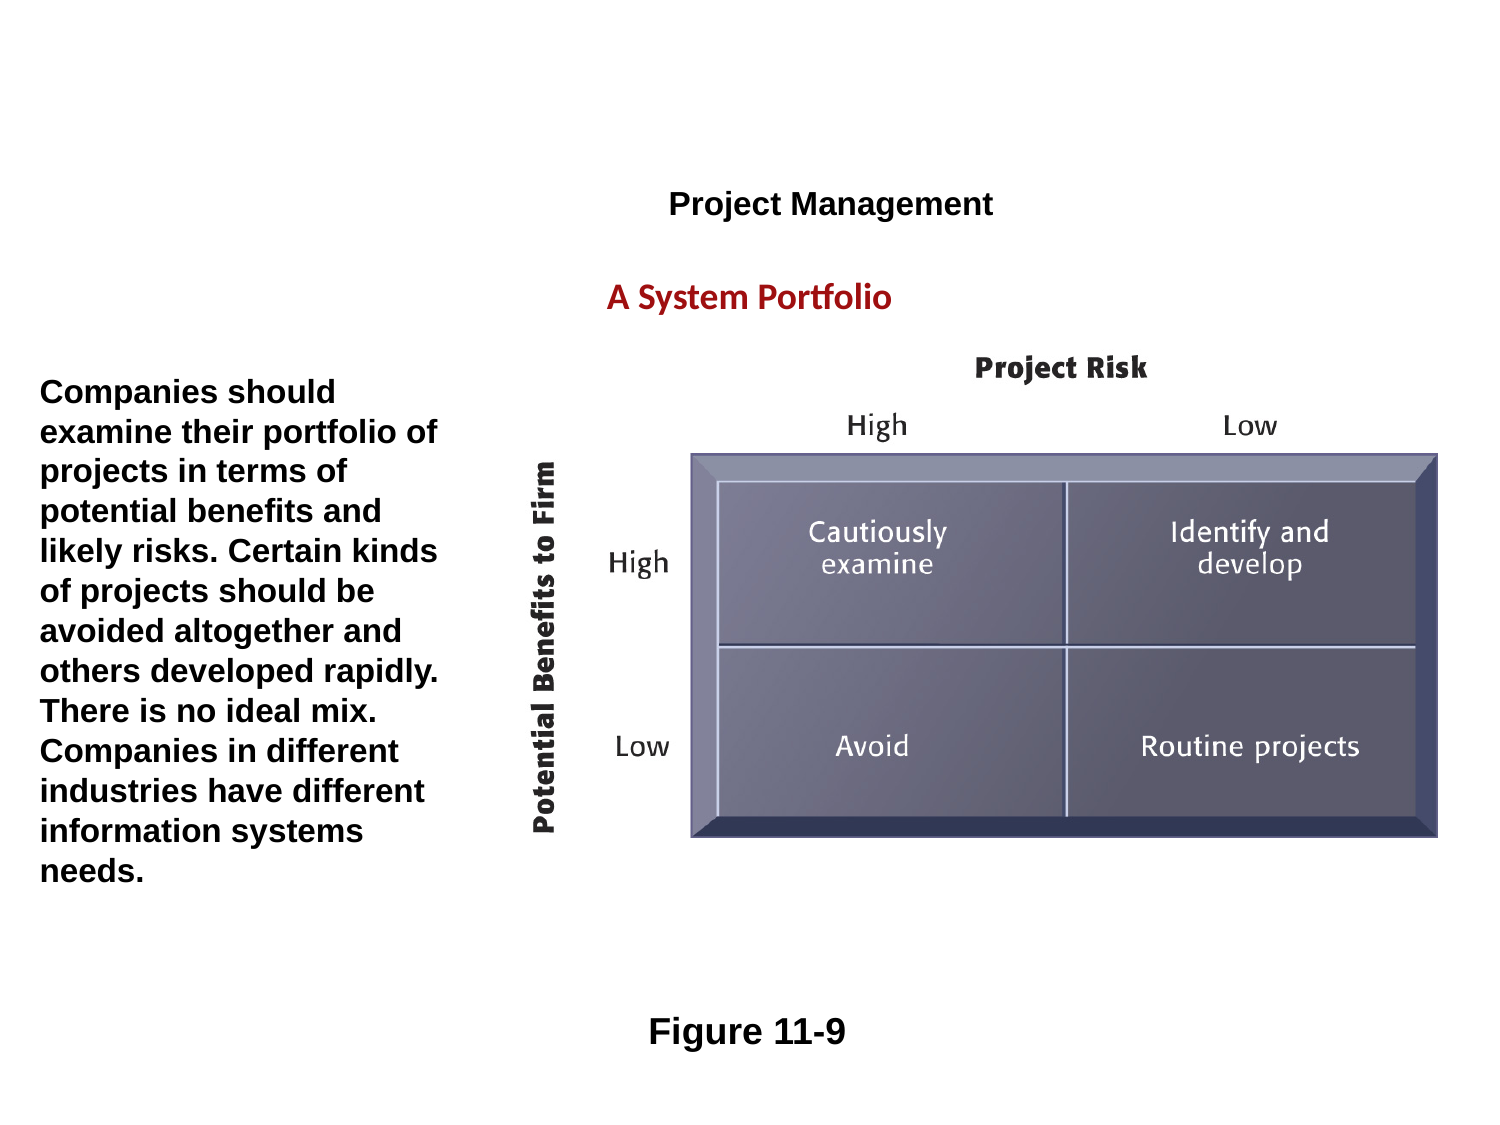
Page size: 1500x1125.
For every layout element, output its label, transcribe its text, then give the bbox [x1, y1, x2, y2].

text_box Figure 11-9 [633, 999, 862, 1060]
text_box A System Portfolio [112, 264, 1388, 325]
text_box Project Management [262, 174, 1400, 230]
text_box Companies should examine their portfolio of projects in terms of potential benefits and likely risks. Certain kinds of projects should be avoided altogether and others developed rapidly. There is no ideal mix. Companies in different industries have different information systems needs. [24, 362, 488, 897]
picture [524, 349, 1438, 839]
